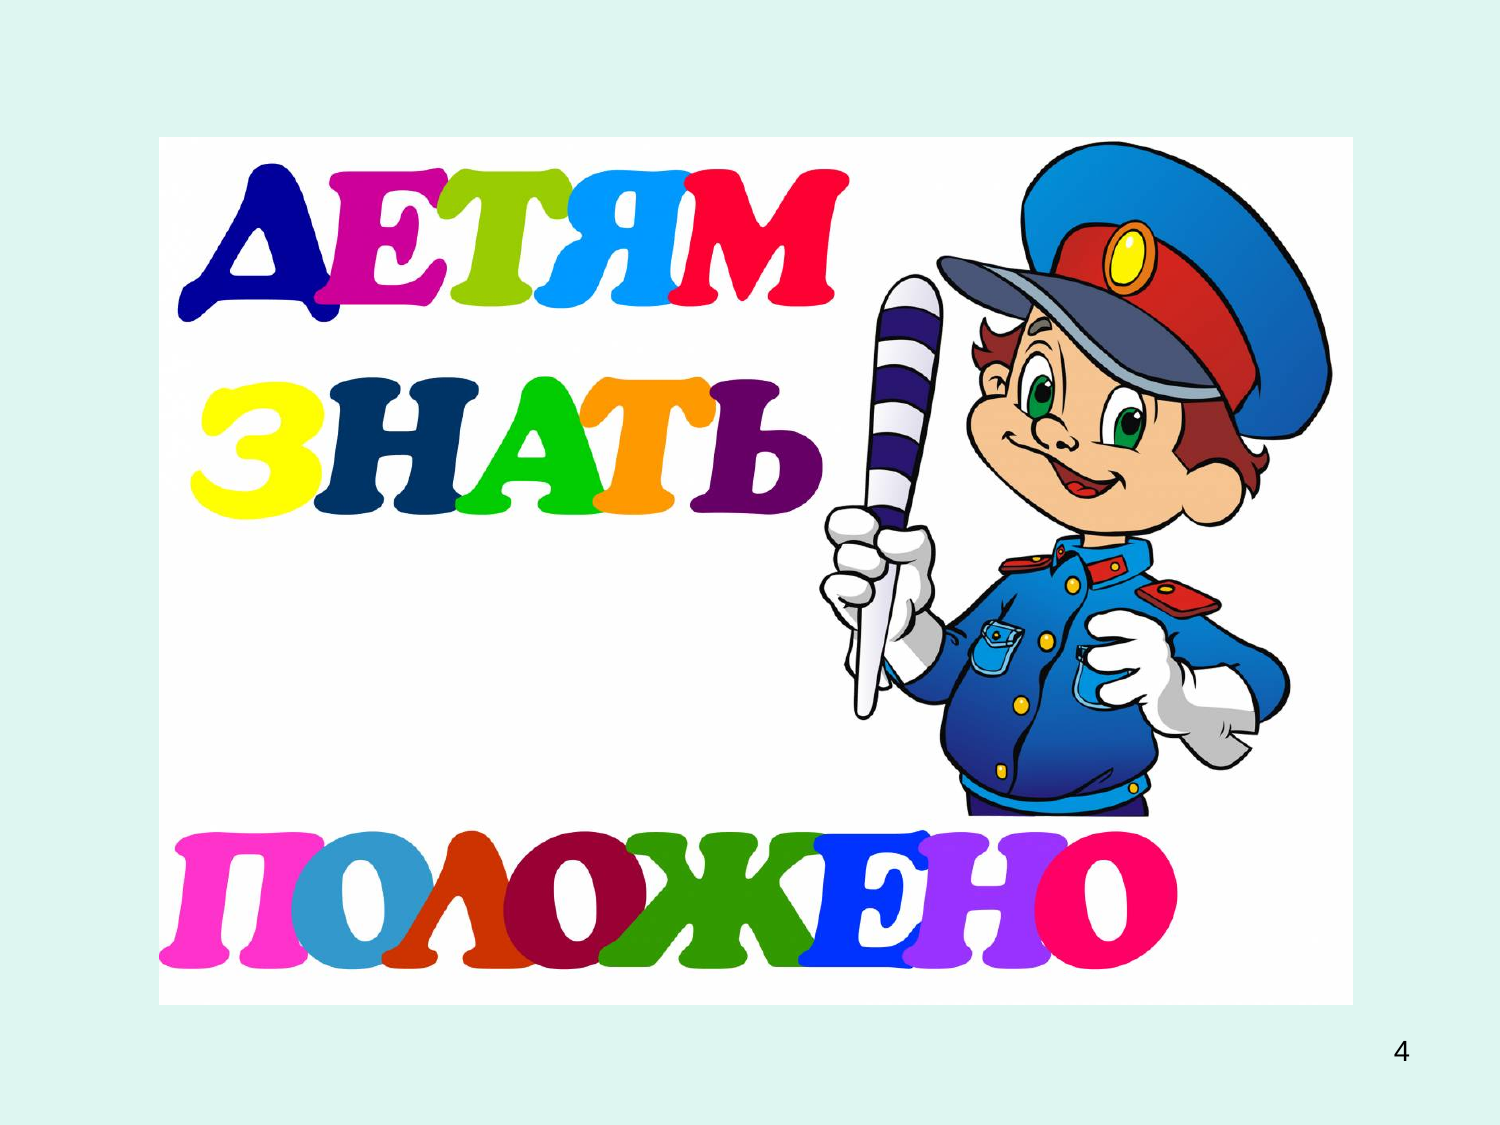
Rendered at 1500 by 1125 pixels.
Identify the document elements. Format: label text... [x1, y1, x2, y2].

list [159, 136, 1353, 1006]
slide_number 4 [1074, 1024, 1425, 1103]
